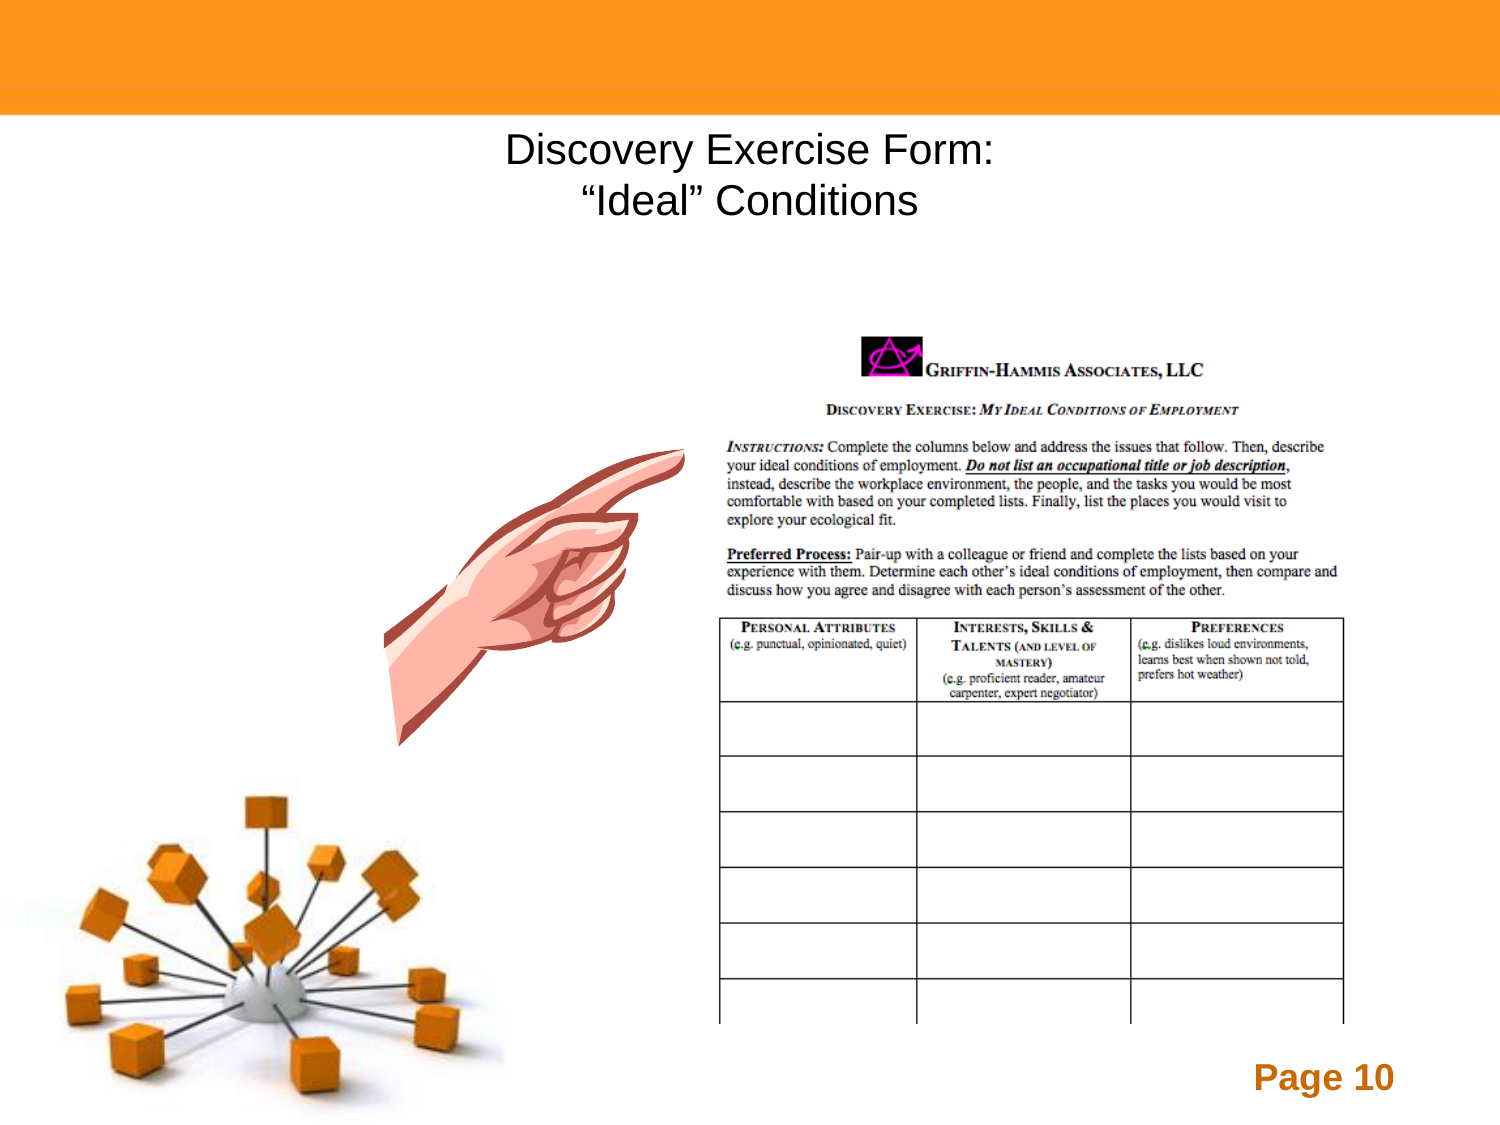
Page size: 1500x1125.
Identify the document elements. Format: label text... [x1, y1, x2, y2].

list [647, 326, 1426, 1024]
title Discovery Exercise Form: “Ideal” Conditions [75, 113, 1425, 233]
picture [0, 0, 1500, 1125]
